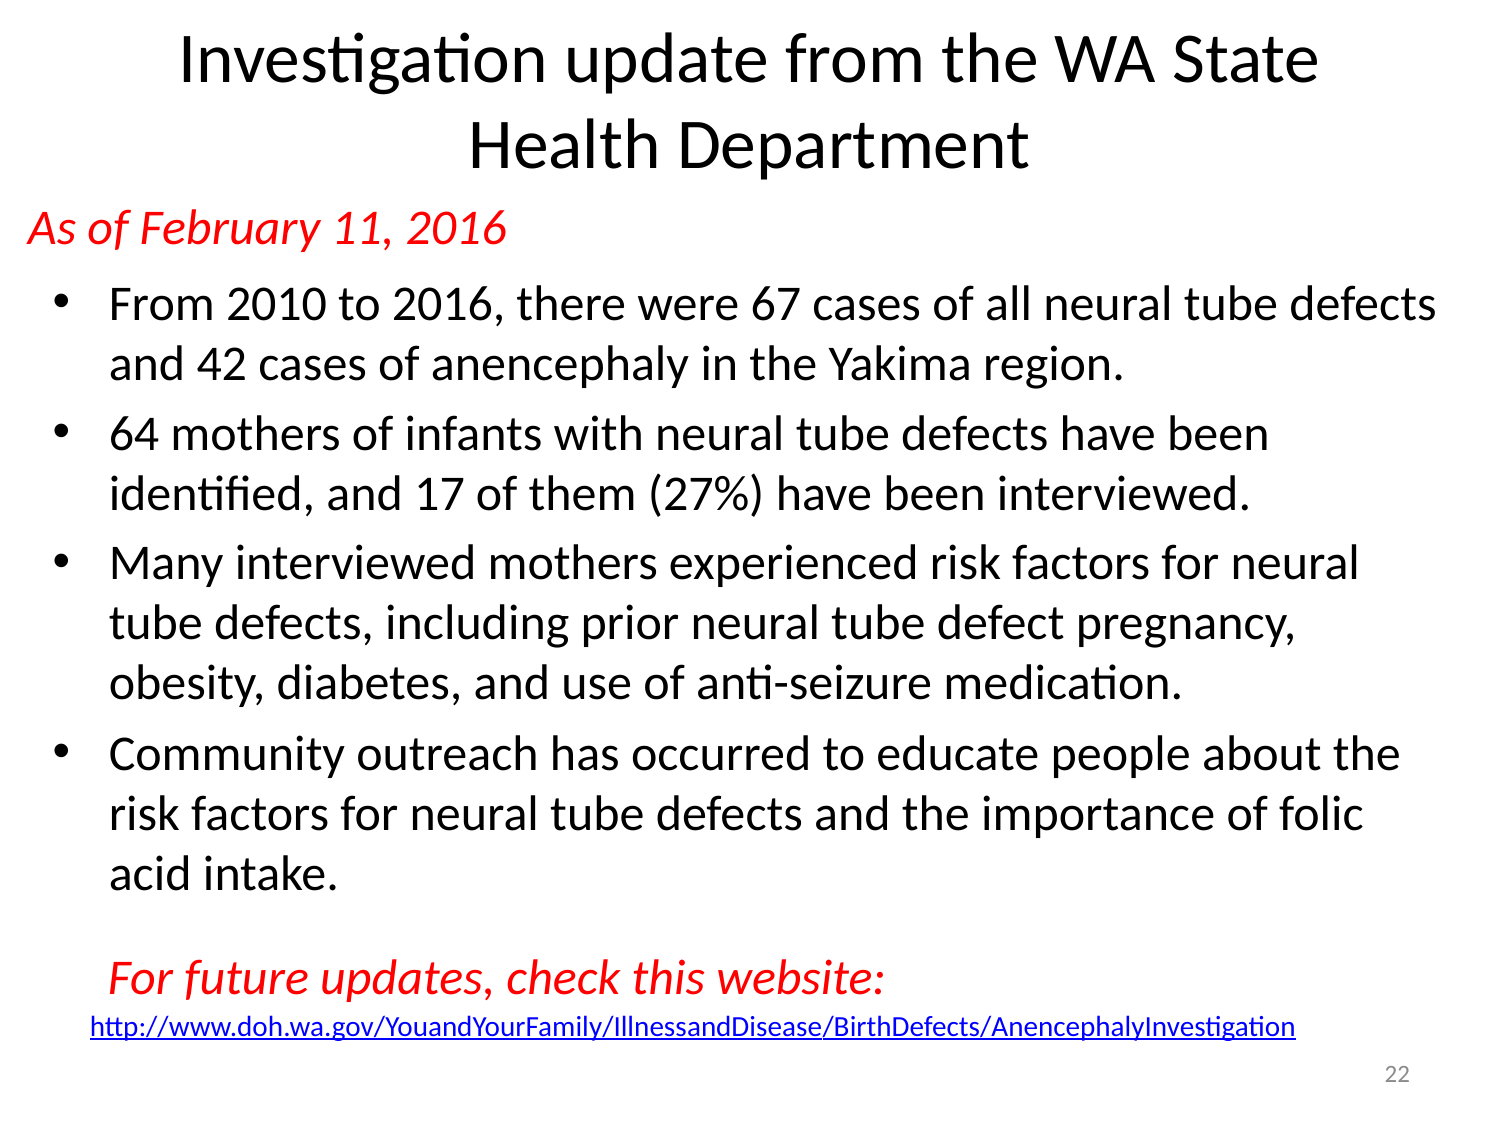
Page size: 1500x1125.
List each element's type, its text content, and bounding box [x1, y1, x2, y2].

list From 2010 to 2016, there were 67 cases of all neural tube defects and 42 cases of anencephaly in the Yakima region. 64 mothers of infants with neural tube defects have been identified, and 17 of them (27%) have been interviewed. Many interviewed mothers experienced risk factors for neural tube defects, including prior neural tube defect pregnancy, obesity, diabetes, and use of anti-seizure medication. Community outreach has occurred to educate people about the risk factors for neural tube defects and the importance of folic acid intake. [37, 262, 1463, 1005]
text_box For future updates, check this website: [93, 937, 902, 1013]
title Investigation update from the WA State Health Department [75, 2, 1425, 191]
text_box http://www.doh.wa.gov/YouandYourFamily/IllnessandDisease/BirthDefects/AnencephalyInvestigation [75, 999, 1375, 1050]
slide_number 22 [1074, 1042, 1425, 1103]
text_box As of February 11, 2016 [13, 187, 522, 263]
